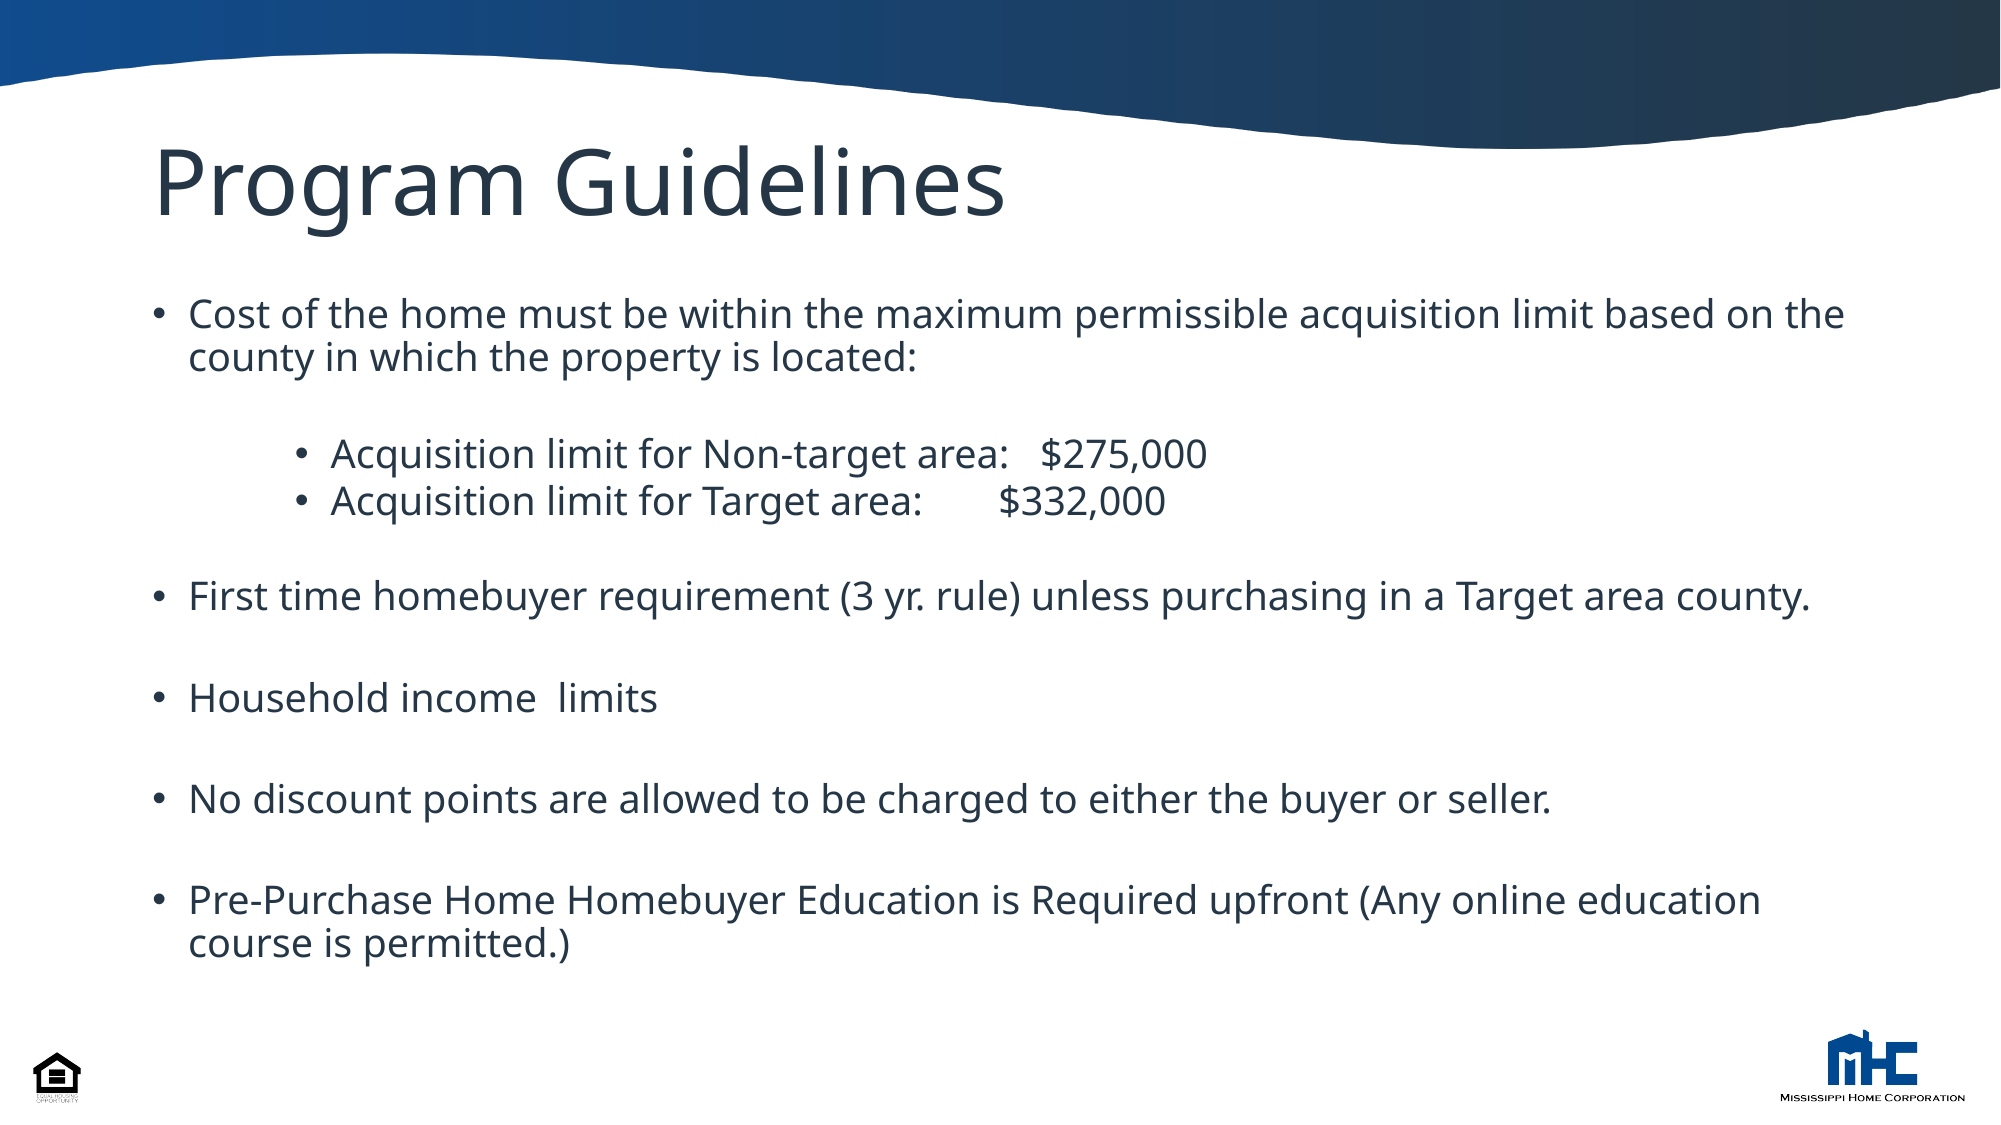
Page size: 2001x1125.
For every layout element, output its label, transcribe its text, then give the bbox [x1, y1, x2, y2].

picture [0, 0, 2001, 149]
list Cost of the home must be within the maximum permissible acquisition limit based on the county in which the property is located: Acquisition limit for Non-target area: $275,000 Acquisition limit for Target area: $332,000 First time homebuyer requirement (3 yr. rule) unless purchasing in a Target area county. Household income limits No discount points are allowed to be charged to either the buyer or seller. Pre-Purchase Home Homebuyer Education is Required upfront (Any online education course is permitted.) [137, 286, 1863, 1022]
picture [1778, 1027, 1967, 1103]
picture [33, 1052, 81, 1103]
title Program Guidelines [137, 103, 1863, 269]
